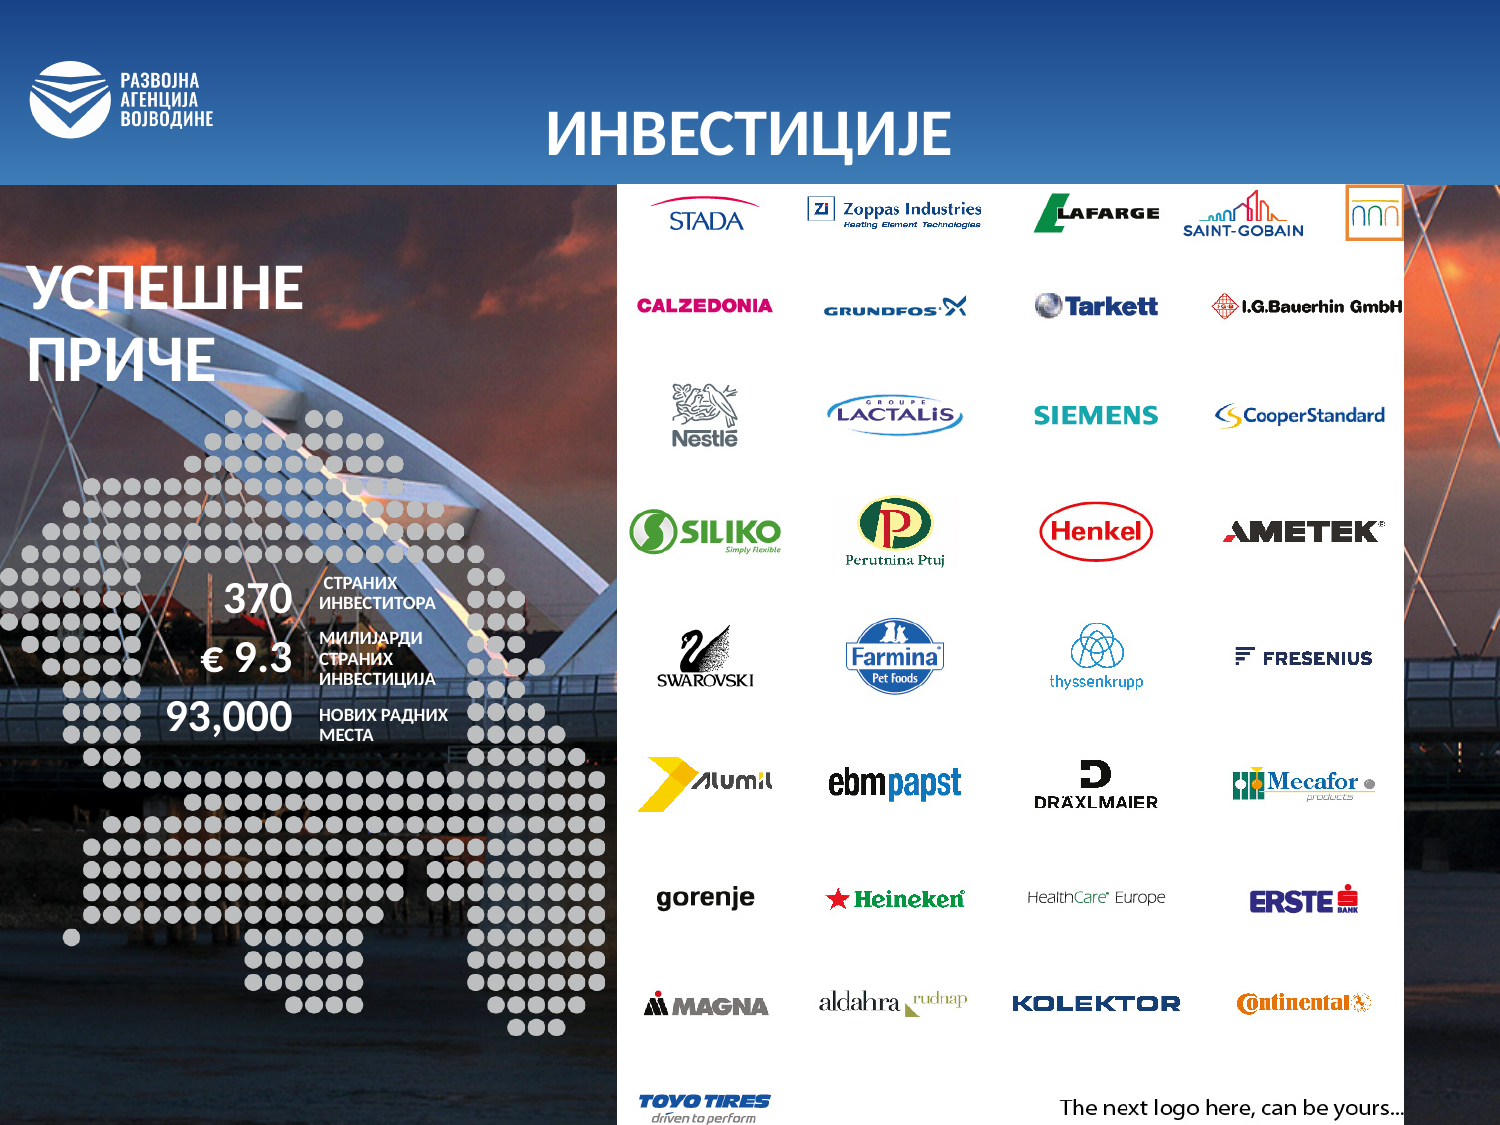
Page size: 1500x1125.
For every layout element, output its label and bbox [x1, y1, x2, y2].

picture [0, 184, 1500, 1125]
text_box [0, 0, 1500, 185]
